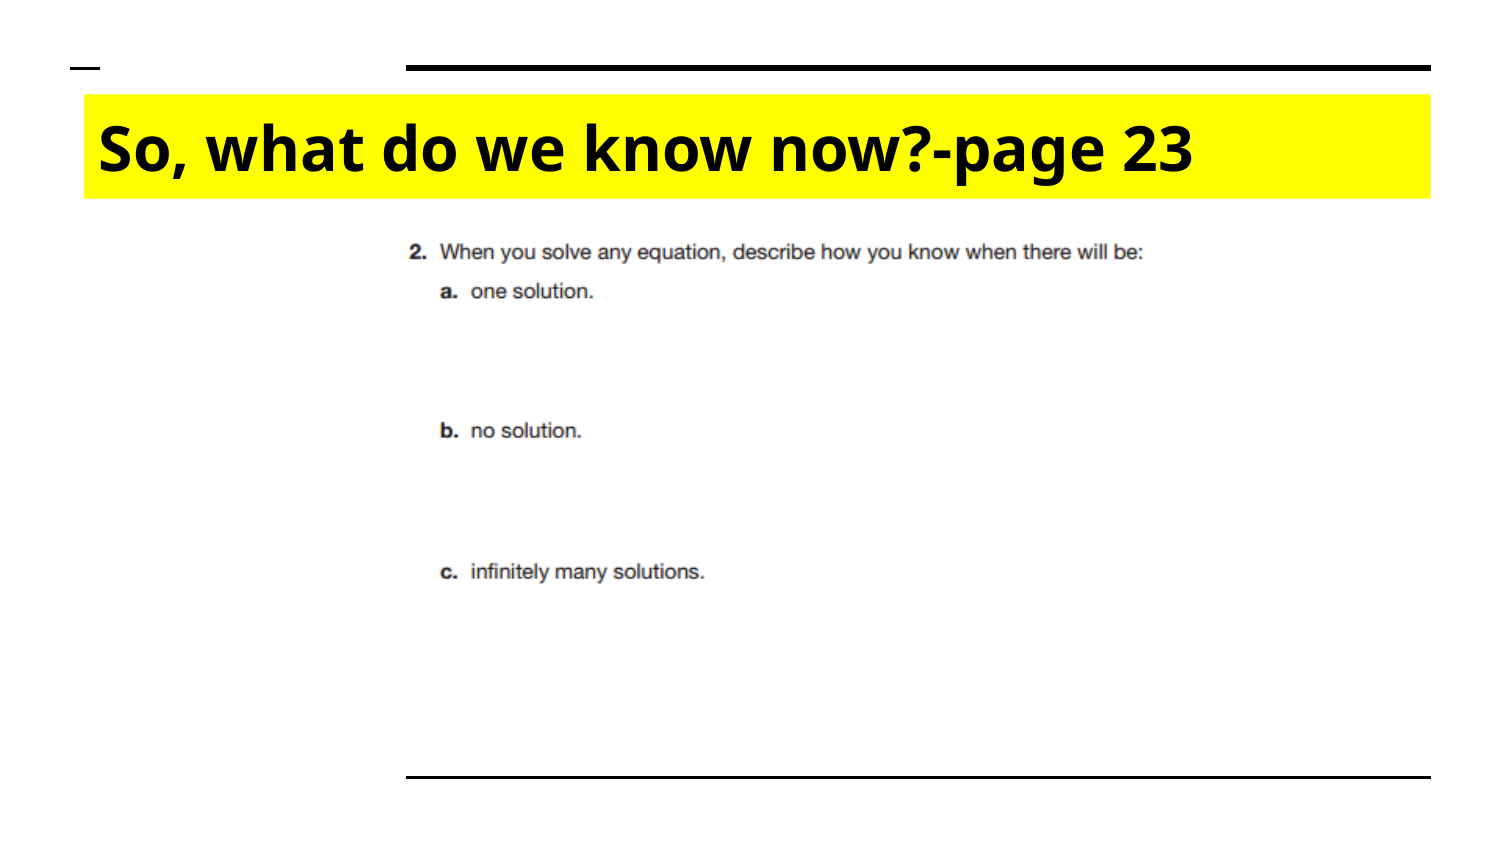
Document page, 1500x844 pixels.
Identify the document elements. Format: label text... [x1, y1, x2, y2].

title So, what do we know now?-page 23 [83, 94, 1431, 199]
picture [373, 217, 1190, 626]
